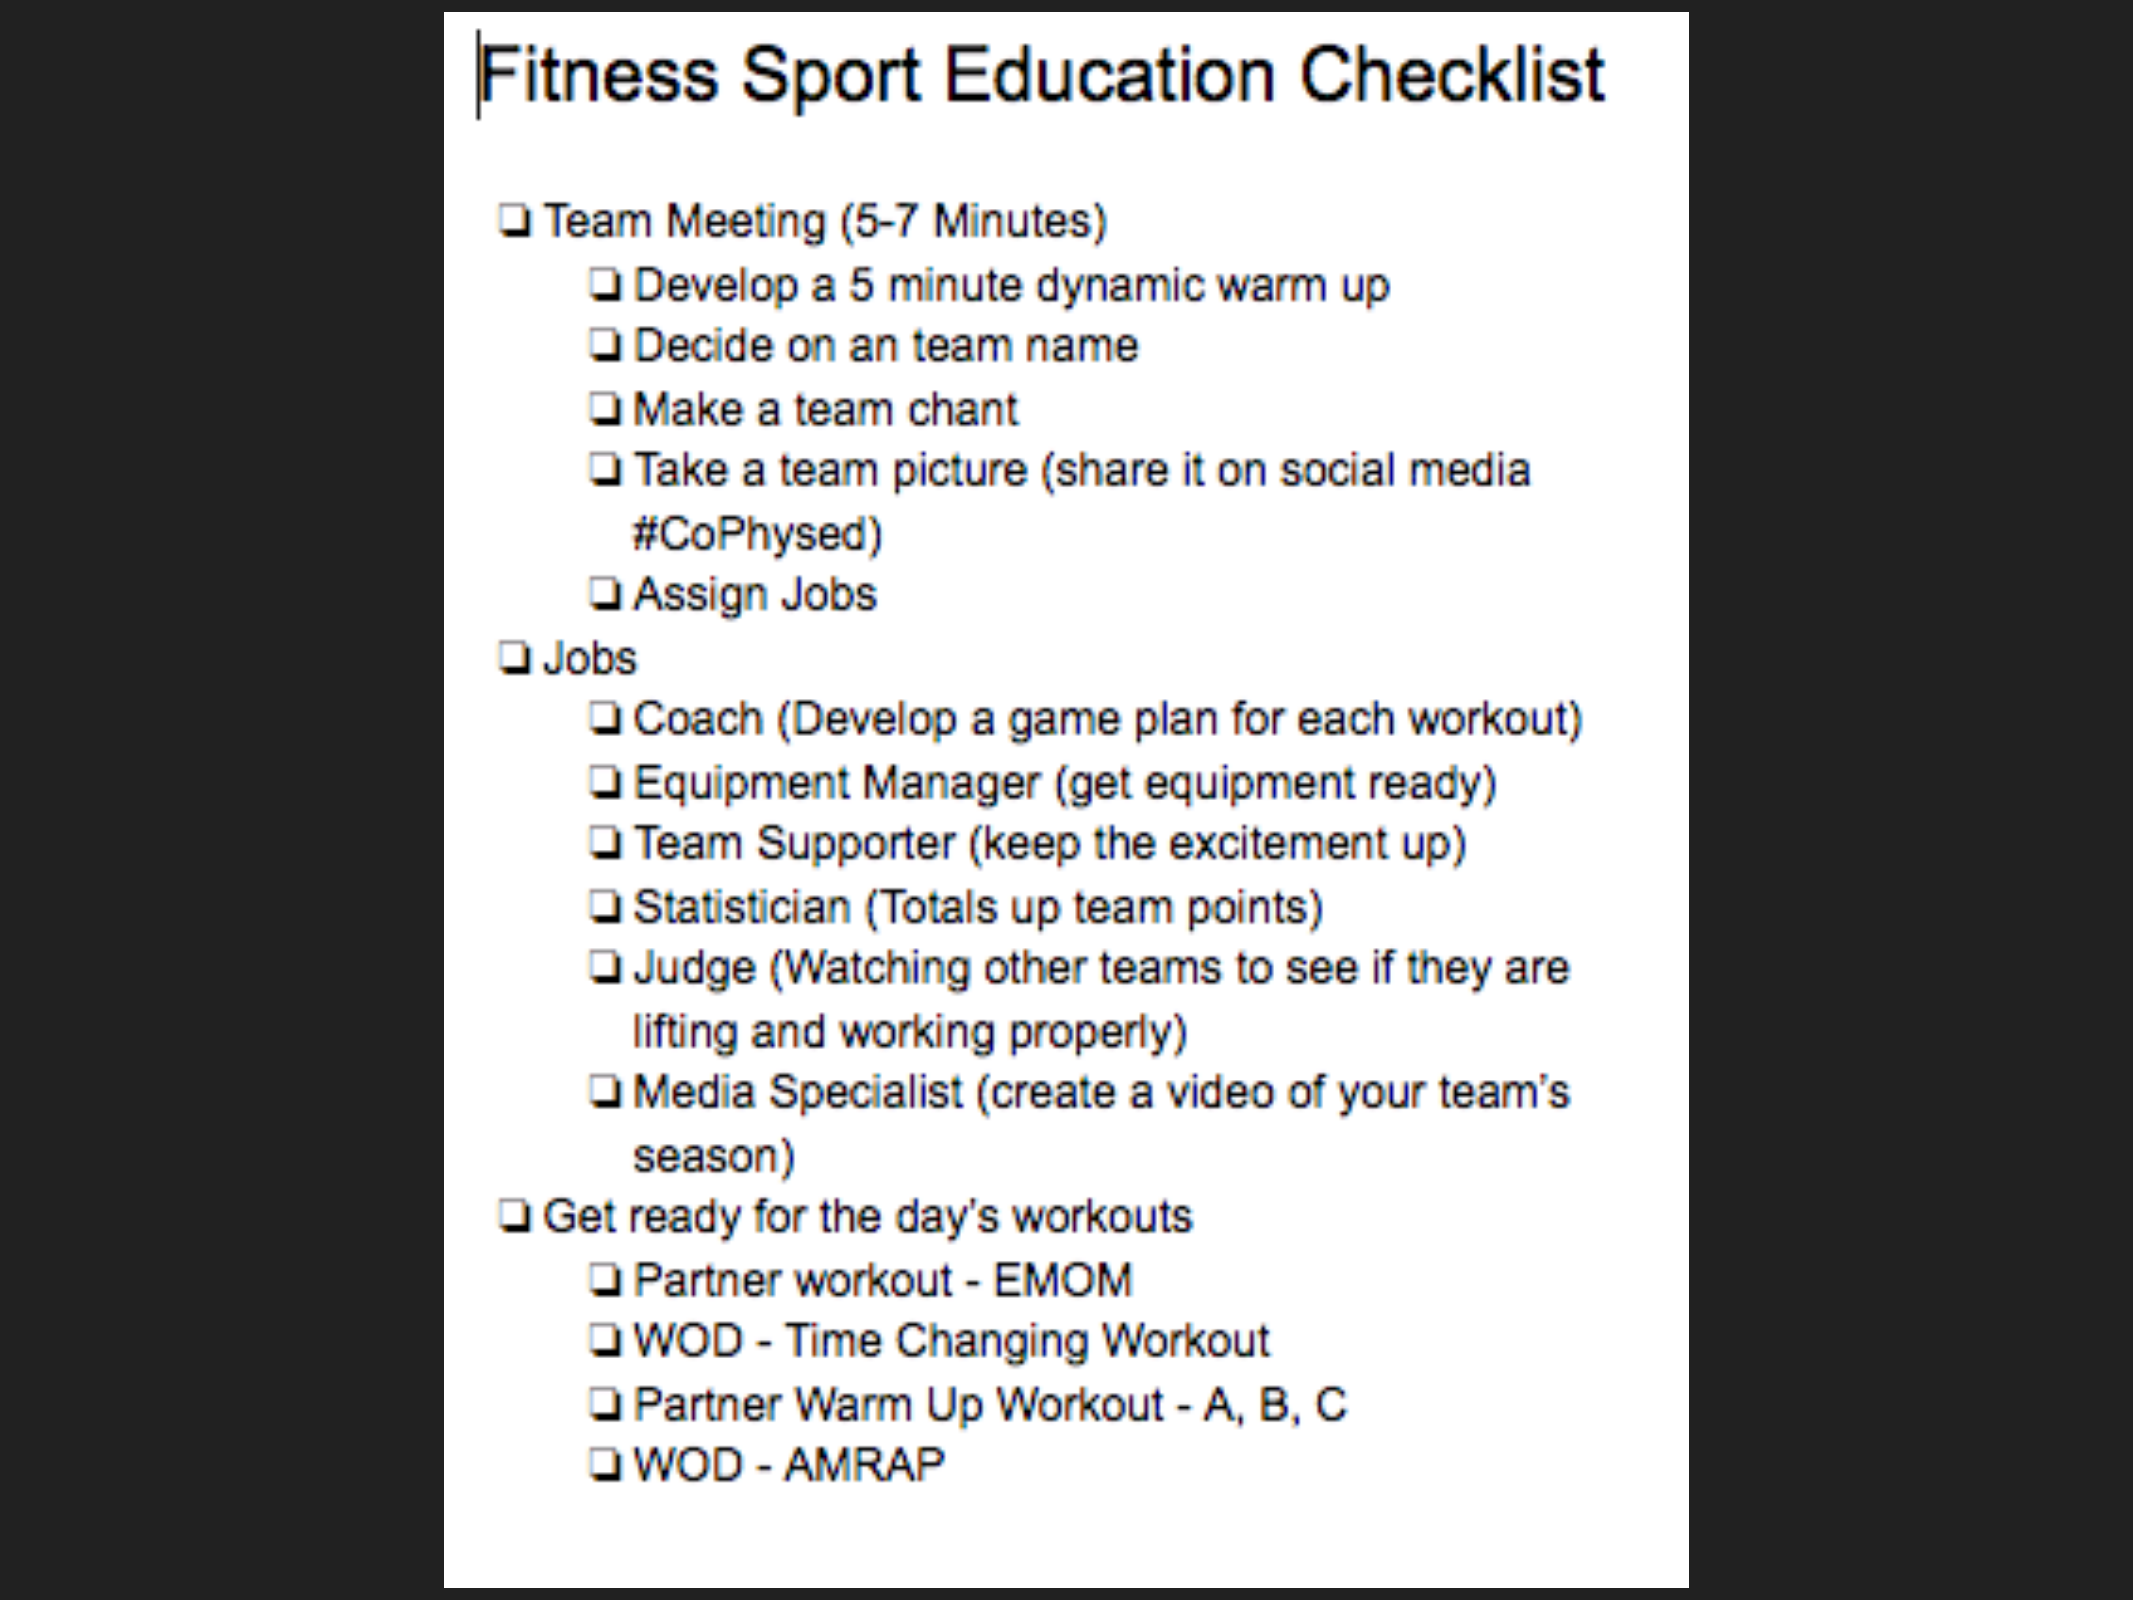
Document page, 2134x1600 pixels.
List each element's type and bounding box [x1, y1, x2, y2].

picture [444, 12, 1689, 1588]
